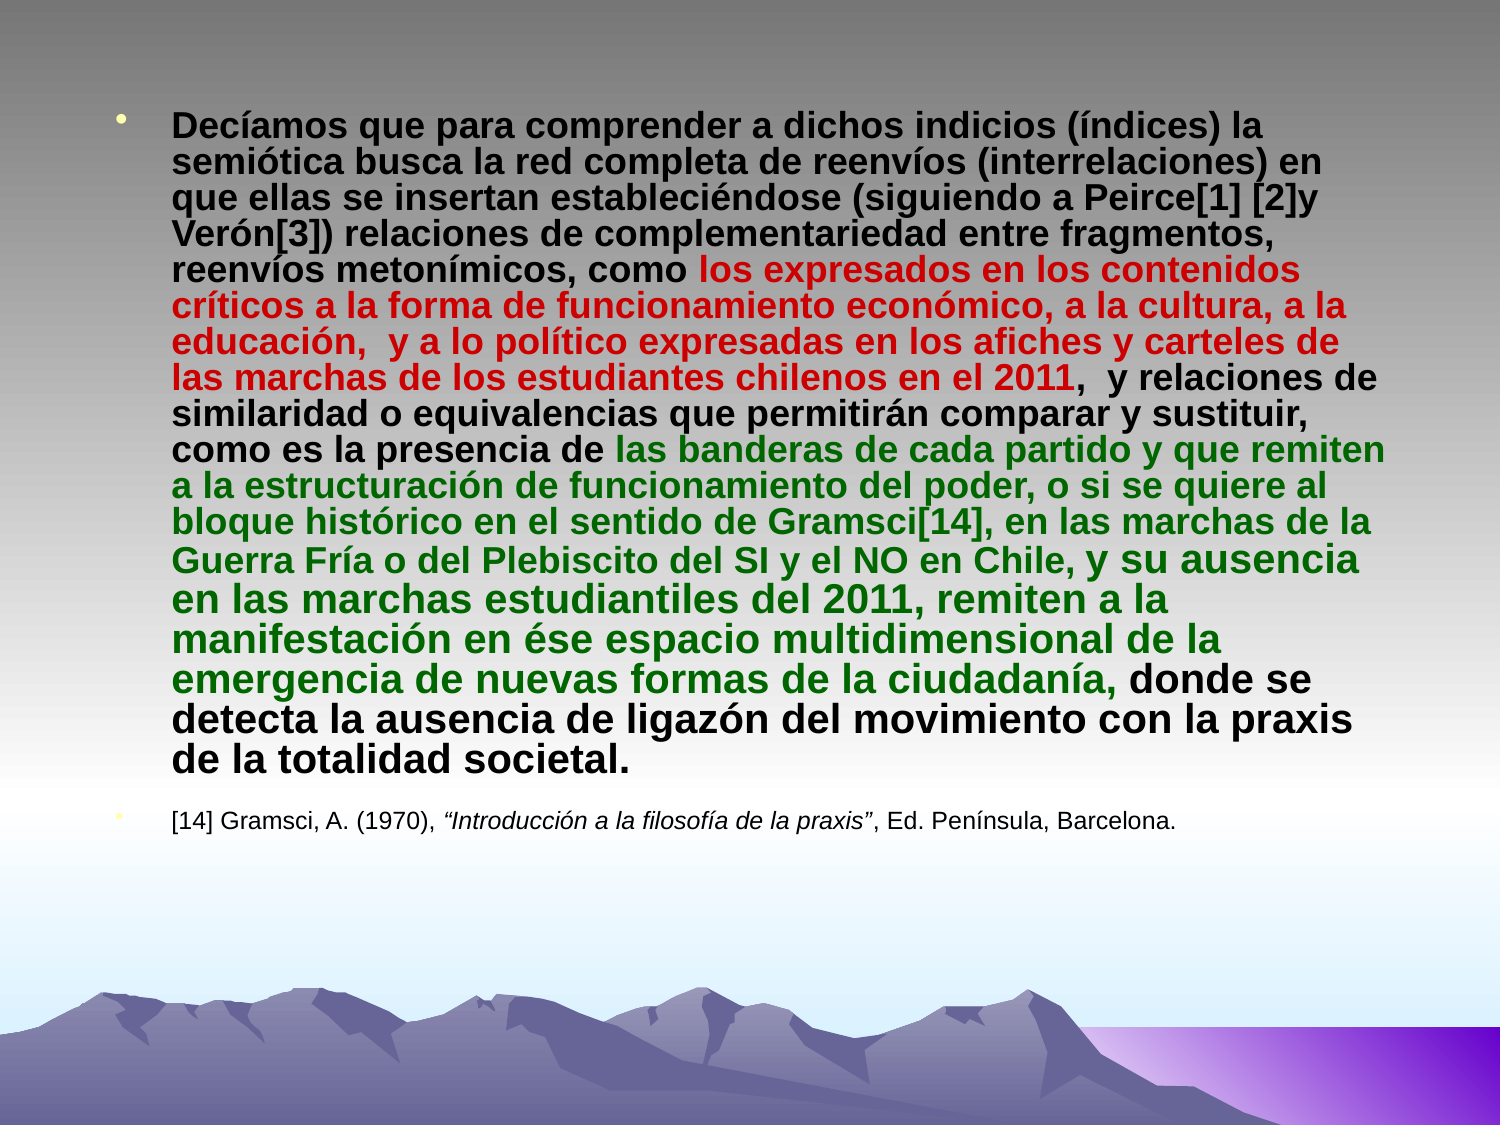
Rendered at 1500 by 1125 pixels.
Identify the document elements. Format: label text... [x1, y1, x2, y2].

list Decíamos que para comprender a dichos indicios (índices) la semiótica busca la red completa de reenvíos (interrelaciones) en que ellas se insertan estableciéndose (siguiendo a Peirce[1] [2]y Verón[3]) relaciones de complementariedad entre fragmentos, reenvíos metonímicos, como los expresados en los contenidos críticos a la forma de funcionamiento económico, a la cultura, a la educación, y a lo político expresadas en los afiches y carteles de las marchas de los estudiantes chilenos en el 2011, y relaciones de similaridad o equivalencias que permitirán comparar y sustituir, como es la presencia de las banderas de cada partido y que remiten a la estructuración de funcionamiento del poder, o si se quiere al bloque histórico en el sentido de Gramsci[14], en las marchas de la Guerra Fría o del Plebiscito del SI y el NO en Chile, y su ausencia en las marchas estudiantiles del 2011, remiten a la manifestación en ése espacio multidimensional de la emergencia de nuevas formas de la ciudadanía, donde se detecta la ausencia de ligazón del movimiento con la praxis de la totalidad societal. [14] Gramsci, A. (1970), “Introducción a la filosofía de la praxis”, Ed. Península, Barcelona. [100, 54, 1412, 1024]
